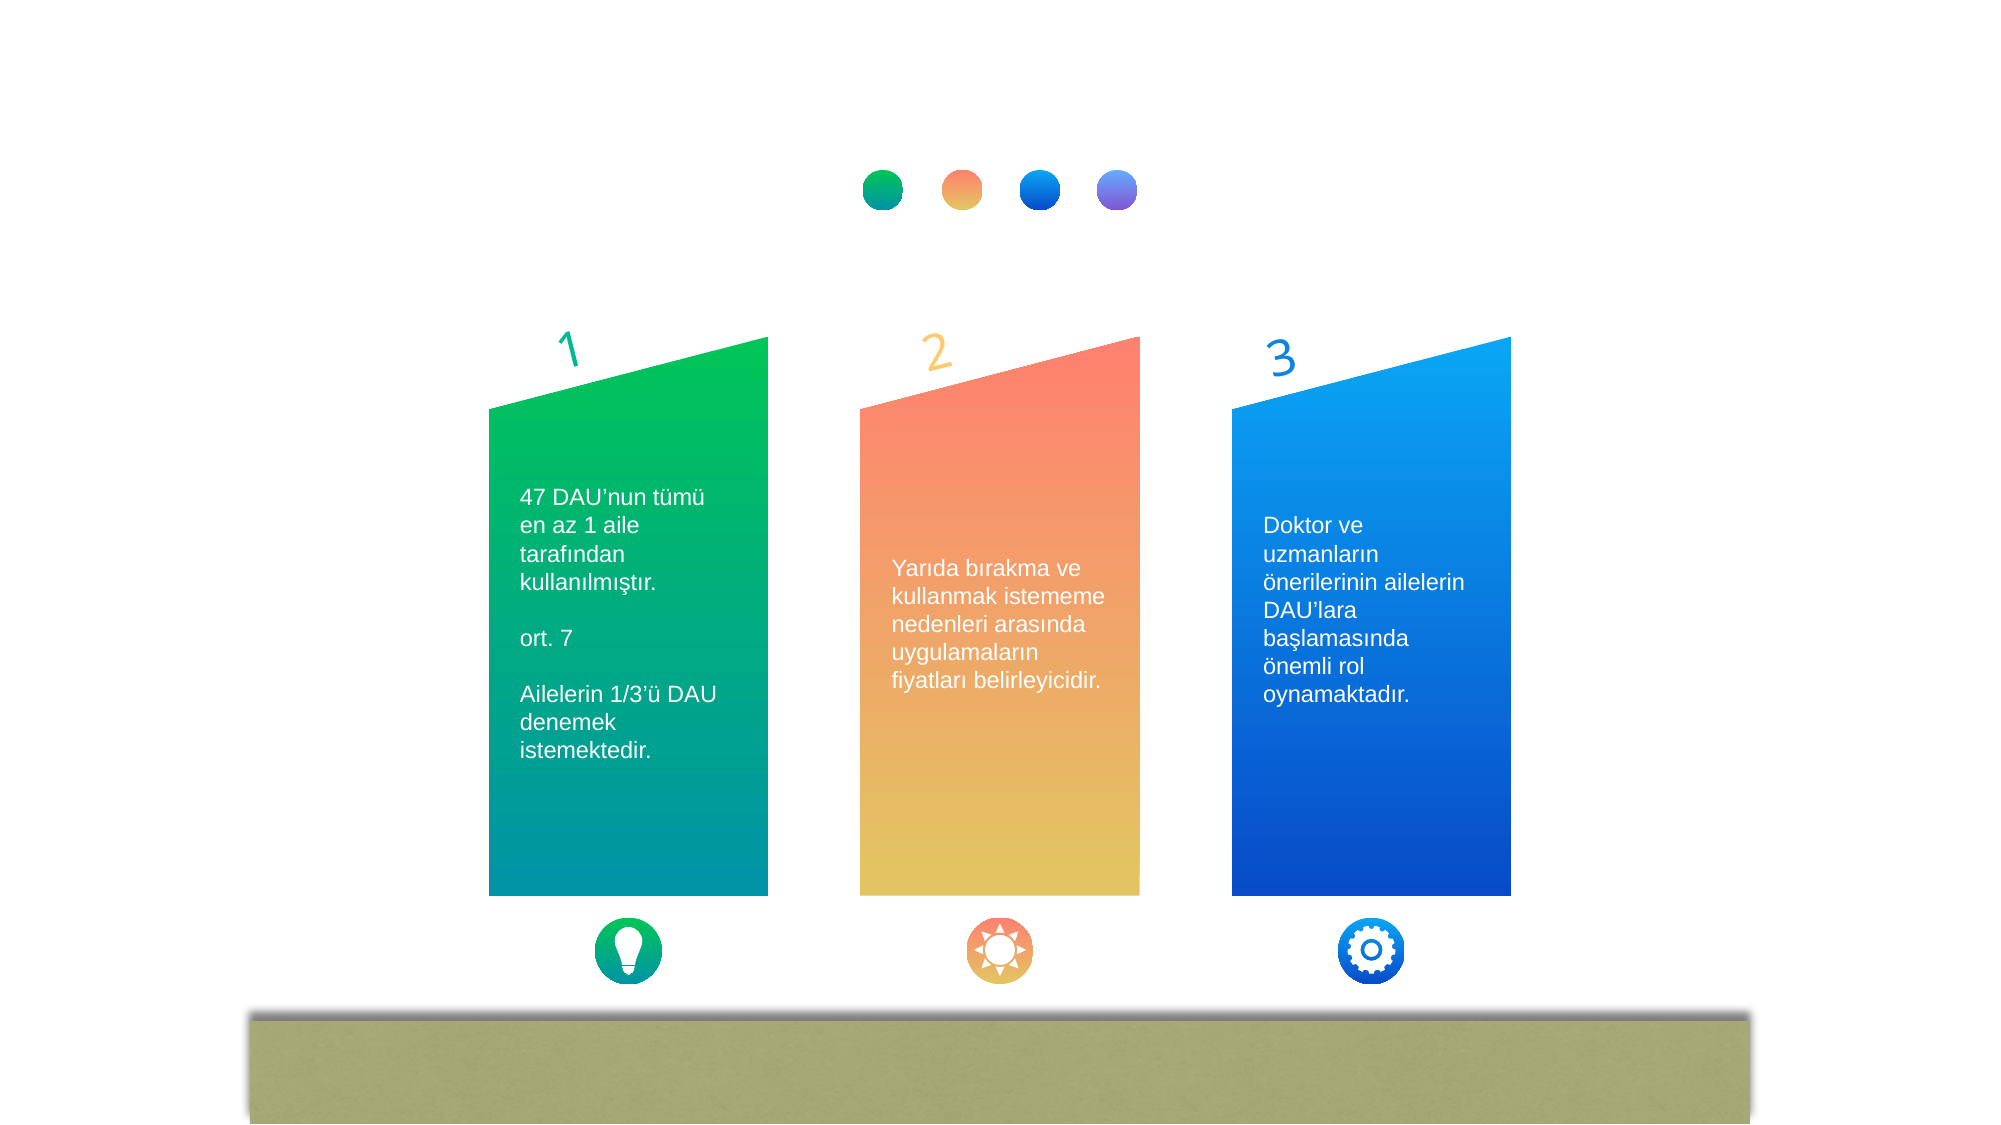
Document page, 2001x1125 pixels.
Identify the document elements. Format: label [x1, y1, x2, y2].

text_box [488, 231, 769, 1015]
text_box [1096, 169, 1138, 211]
text_box [249, 1021, 1750, 1124]
text_box [1231, 231, 1512, 1015]
text_box [1019, 169, 1061, 211]
text_box [860, 231, 1140, 1015]
text_box [862, 169, 904, 211]
text_box [942, 169, 983, 211]
